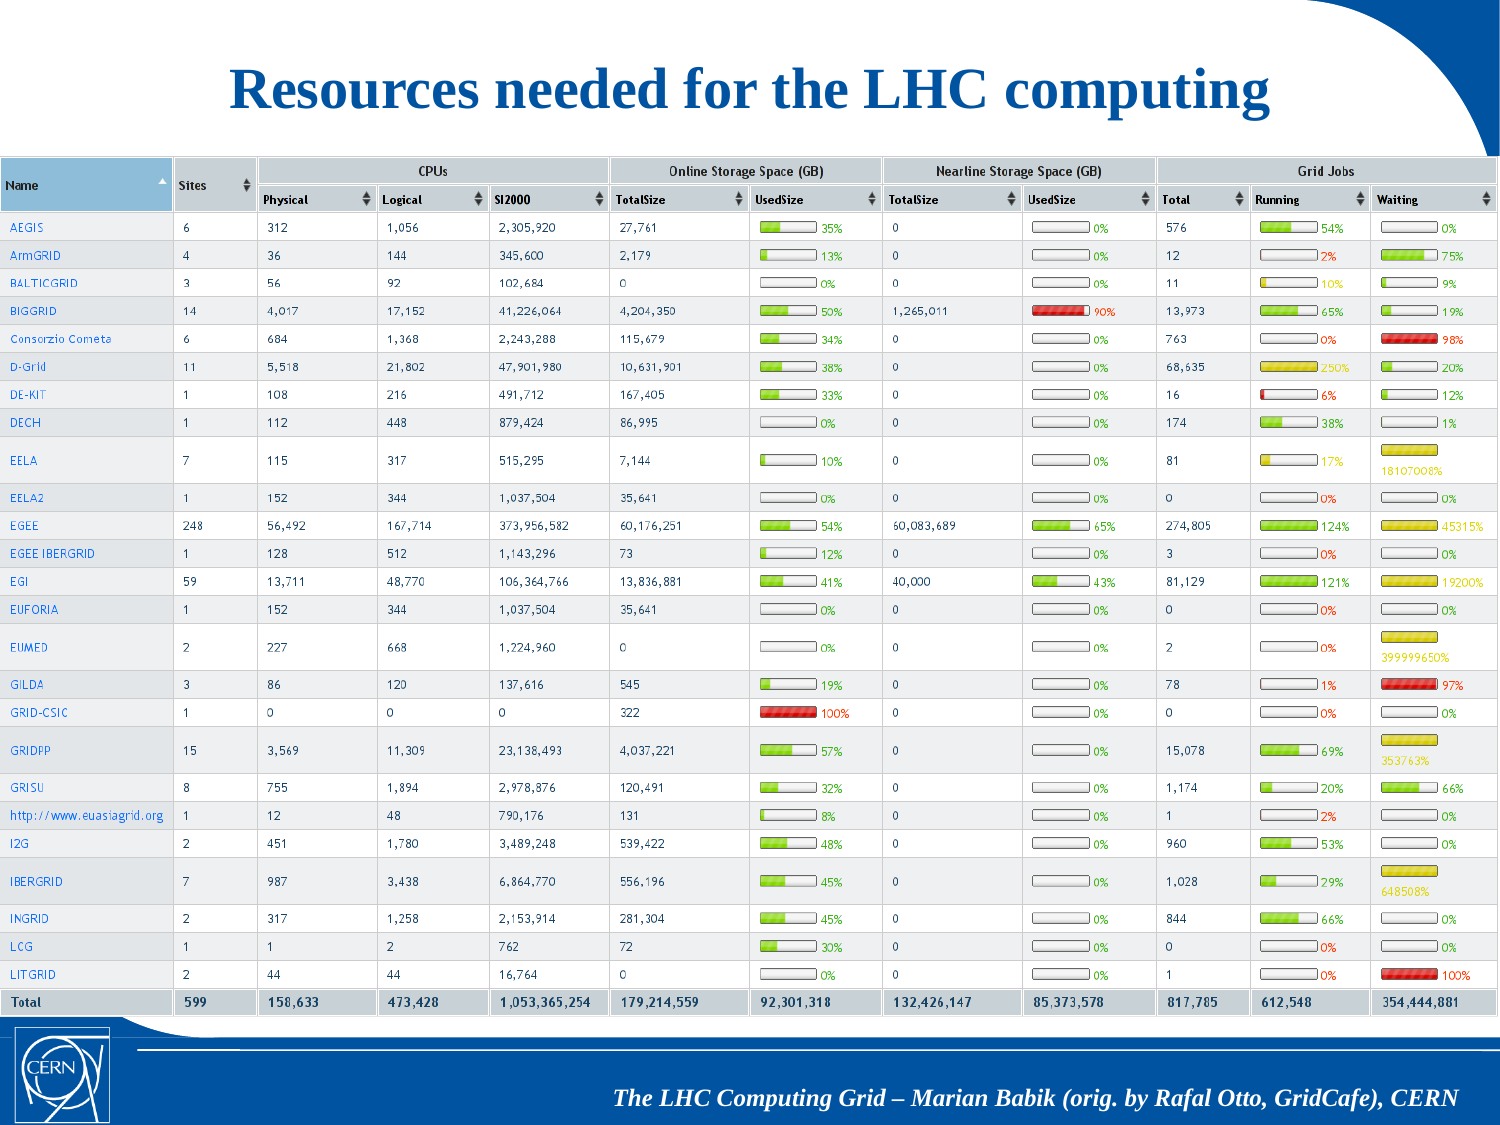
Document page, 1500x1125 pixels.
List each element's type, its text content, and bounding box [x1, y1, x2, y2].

picture [0, 156, 1500, 1017]
text_box Resources needed for the LHC computing [74, 45, 1425, 138]
picture [12, 1024, 112, 1125]
text_box The LHC Computing Grid – Marian Babik (orig. by Rafal Otto, GridCafe), CERN [440, 1074, 1488, 1125]
